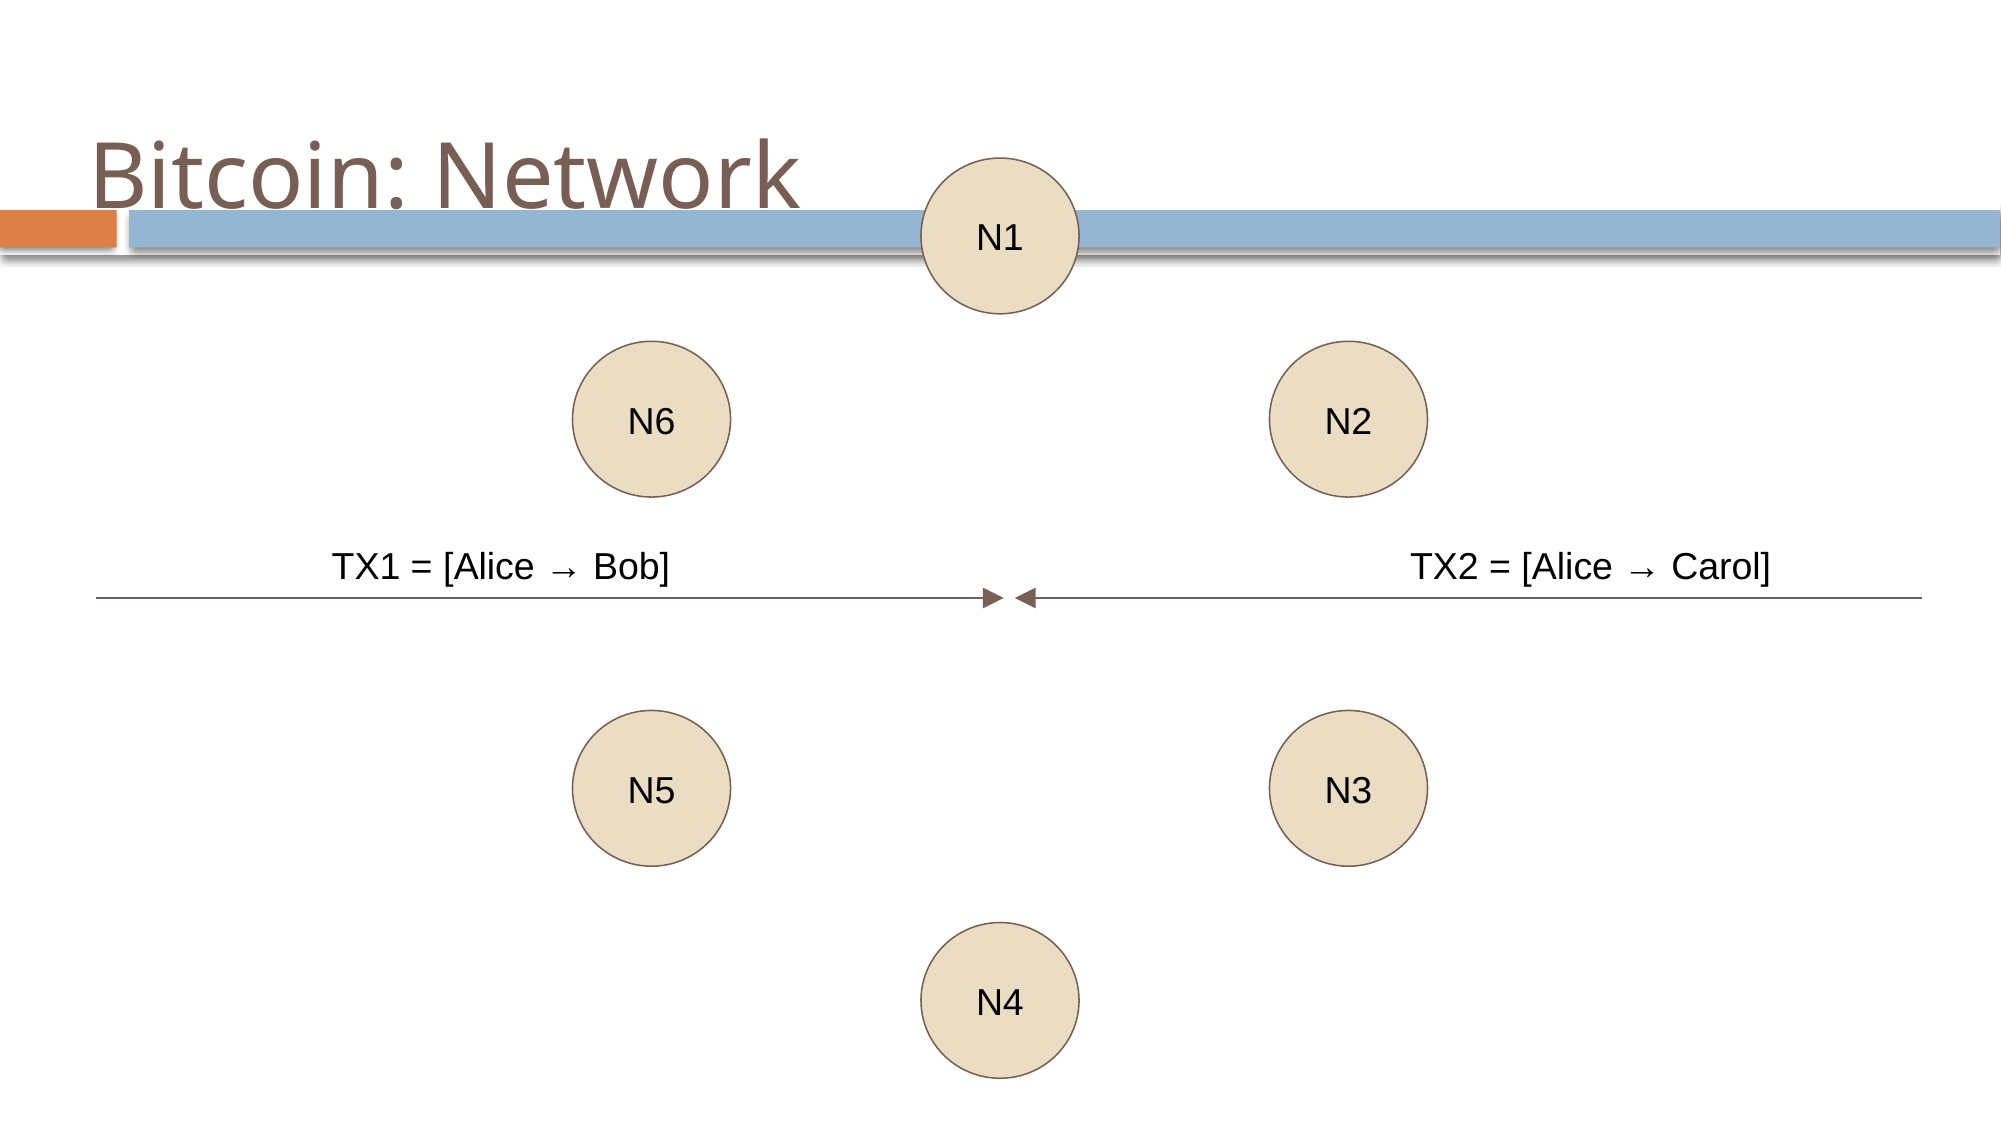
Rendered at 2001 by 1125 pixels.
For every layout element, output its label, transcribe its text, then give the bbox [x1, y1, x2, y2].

text_box N1 [920, 158, 1080, 314]
text_box TX1 = [Alice → Bob] [311, 522, 718, 597]
title Bitcoin: Network [68, 97, 1932, 223]
text_box N2 [1269, 341, 1428, 498]
text_box N5 [572, 710, 731, 867]
text_box TX2 = [Alice → Carol] [1390, 522, 1840, 573]
text_box N6 [572, 341, 731, 498]
text_box N4 [920, 922, 1080, 1079]
text_box N3 [1269, 710, 1428, 867]
